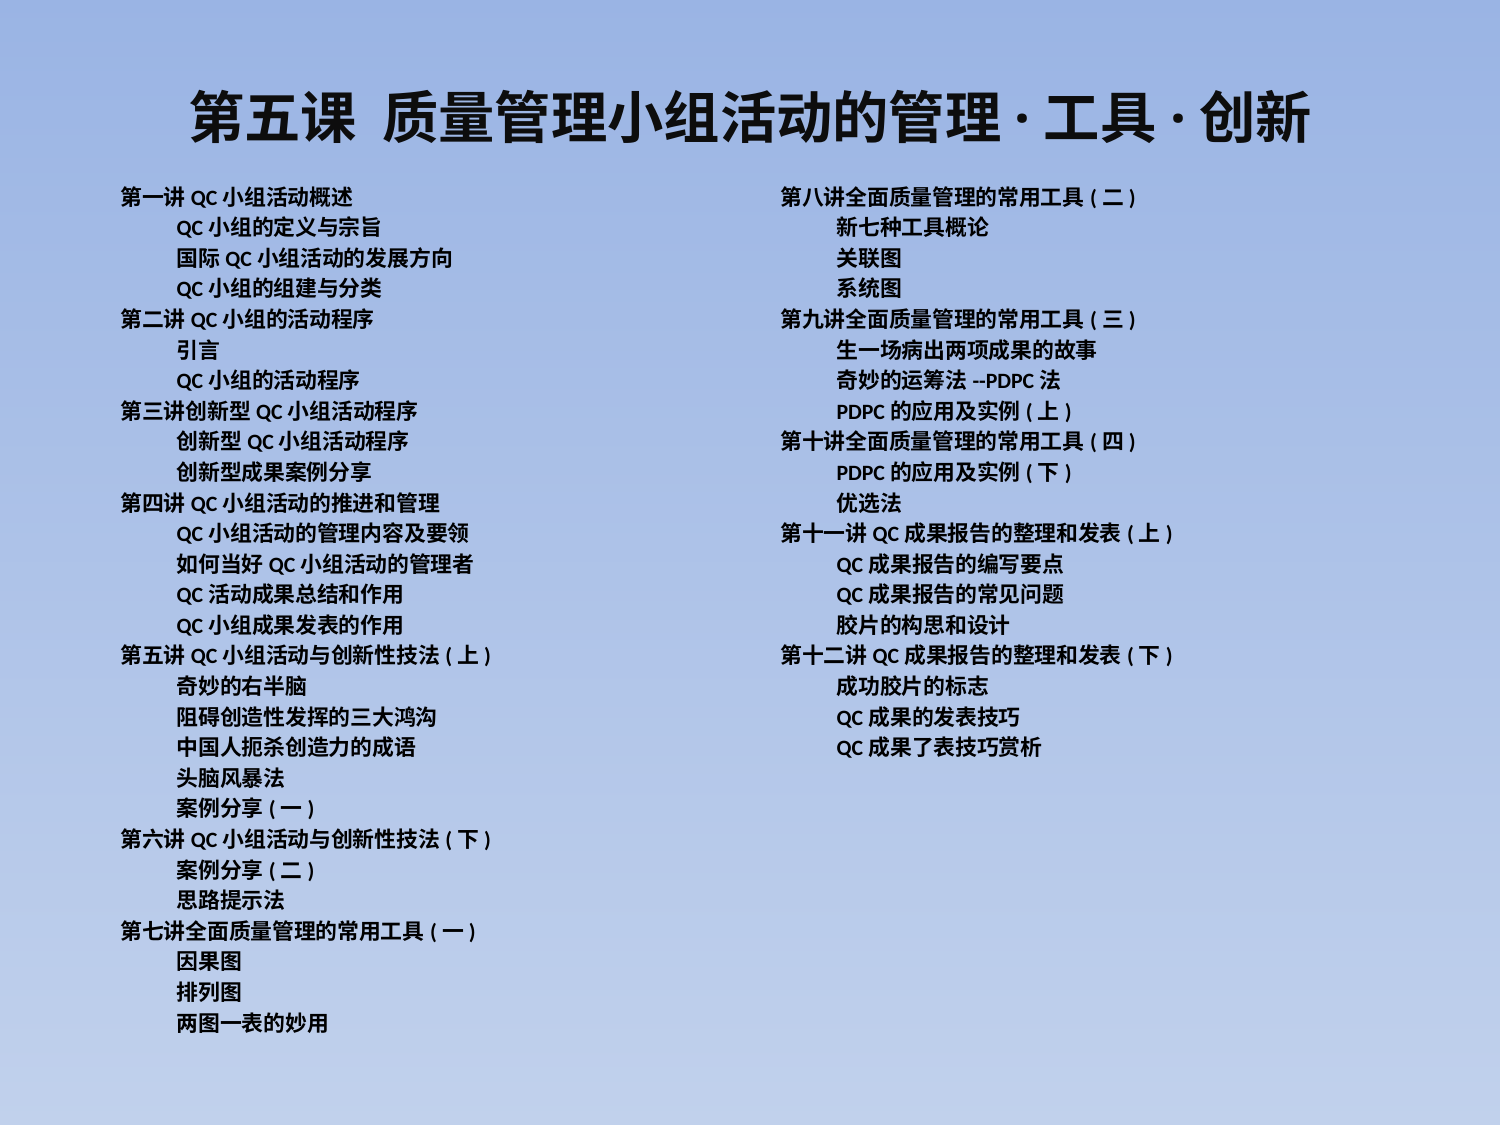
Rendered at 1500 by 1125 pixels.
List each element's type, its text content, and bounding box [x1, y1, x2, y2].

list 第一讲QC小组活动概述 QC小组的定义与宗旨 国际QC小组活动的发展方向 QC小组的组建与分类 第二讲QC小组的活动程序 引言 QC小组的活动程序 第三讲创新型QC小组活动程序 创新型QC小组活动程序 创新型成果案例分享 第四讲QC小组活动的推进和管理 QC小组活动的管理内容及要领 如何当好QC小组活动的管理者 QC活动成果总结和作用 QC小组成果发表的作用 第五讲QC小组活动与创新性技法(上) 奇妙的右半脑 阻碍创造性发挥的三大鸿沟 中国人扼杀创造力的成语 头脑风暴法 案例分享(一) 第六讲QC小组活动与创新性技法(下) 案例分享(二) 思路提示法 第七讲全面质量管理的常用工具(一) 因果图 排列图 两图一表的妙用 第八讲全面质量管理的常用工具(二) 新七种工具概论 关联图 系统图 第九讲全面质量管理的常用工具(三) 生一场病出两项成果的故事 奇妙的运筹法--PDPC法 PDPC的应用及实例(上) 第十讲全面质量管理的常用工具(四) PDPC的应用及实例(下) 优选法 第十一讲QC成果报告的整理和发表(上) QC成果报告的编写要点 QC成果报告的常见问题 胶片的构思和设计 第十二讲QC成果报告的整理和发表(下) 成功胶片的标志 QC成果的发表技巧 QC成果了表技巧赏析 [105, 175, 1456, 1043]
title 第五课 质量管理小组活动的管理·工具·创新 [75, 45, 1425, 188]
